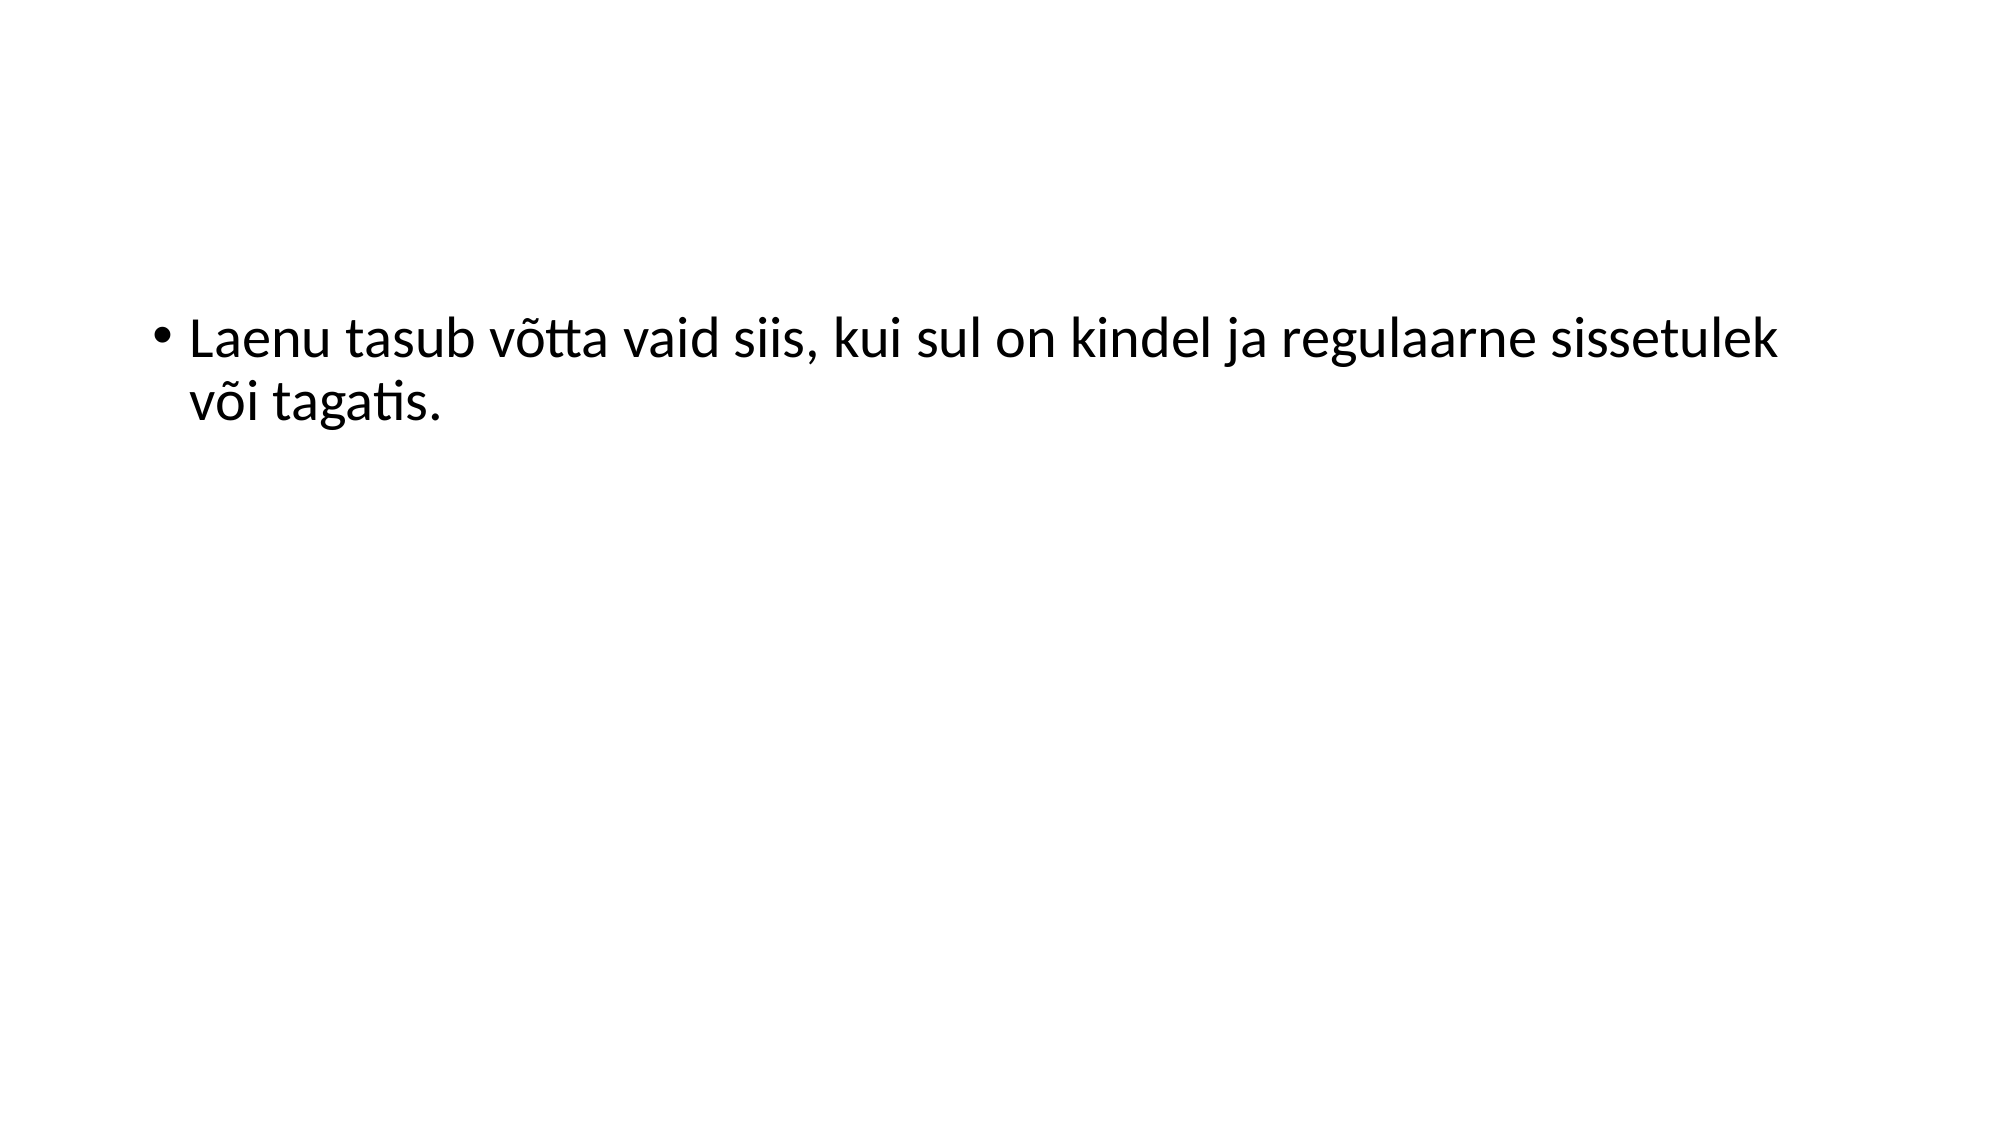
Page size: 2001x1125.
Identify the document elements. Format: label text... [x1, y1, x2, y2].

list Laenu tasub võtta vaid siis, kui sul on kindel ja regulaarne sissetulek või tagatis. [137, 299, 1863, 1014]
